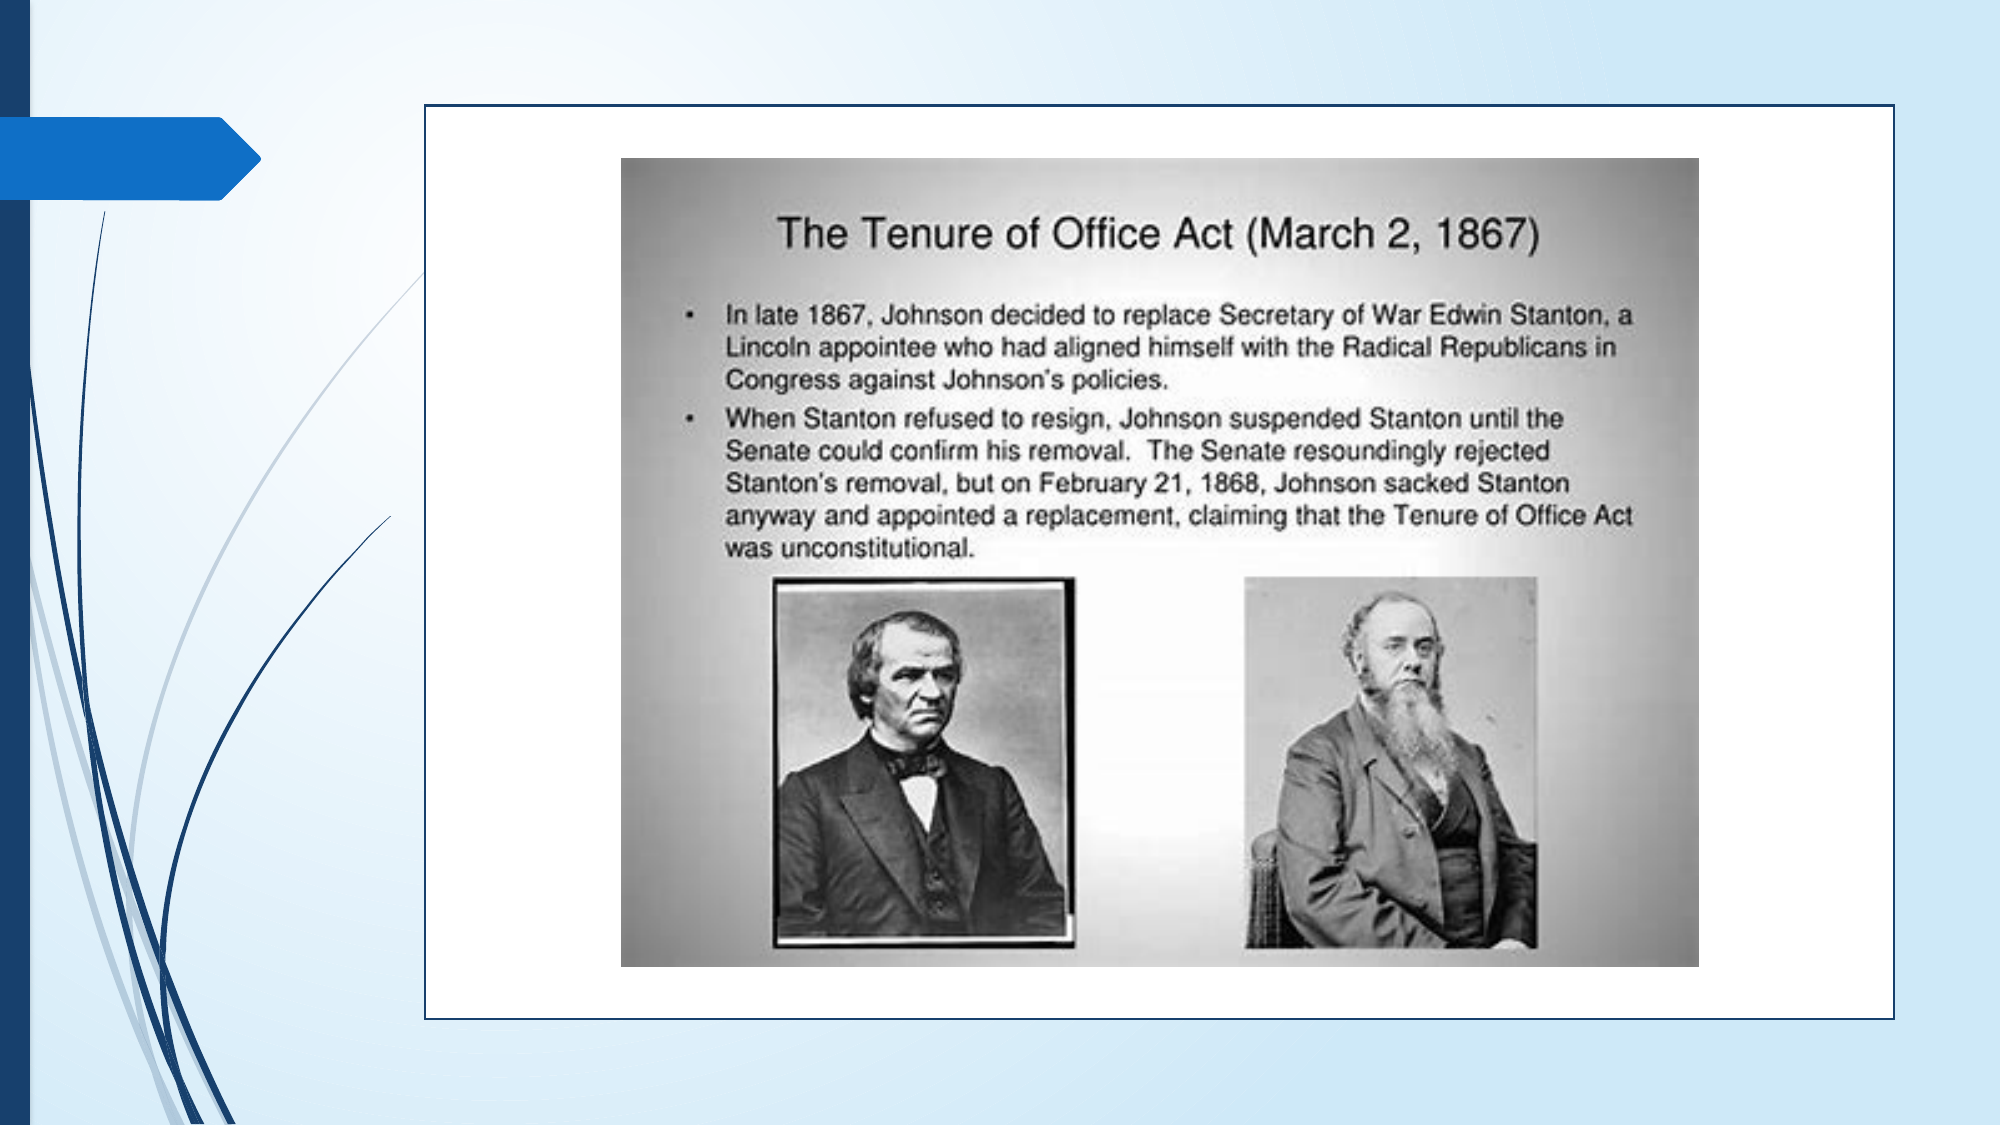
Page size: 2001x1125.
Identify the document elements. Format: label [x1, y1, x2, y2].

text_box [423, 104, 1896, 1021]
picture [620, 158, 1699, 967]
text_box [0, 117, 262, 201]
